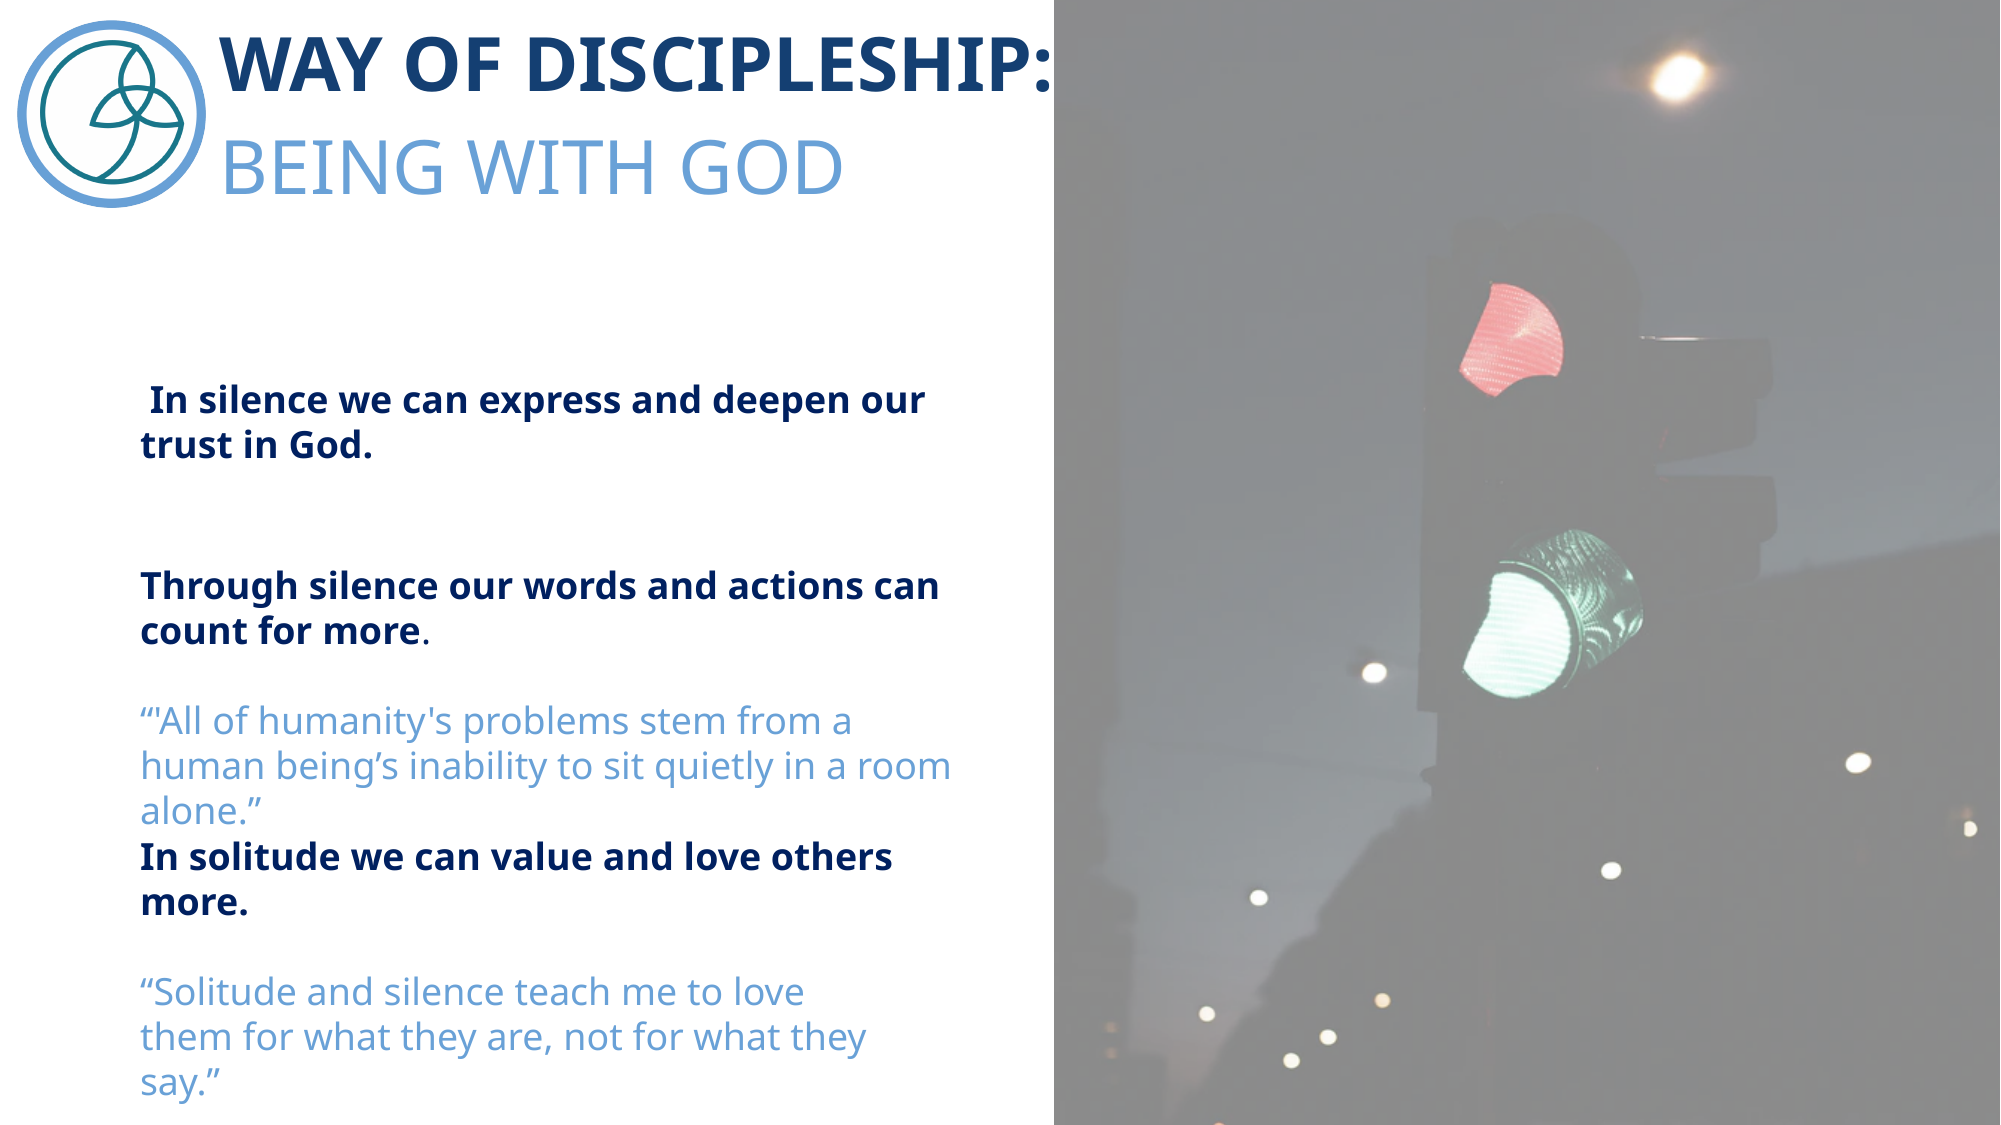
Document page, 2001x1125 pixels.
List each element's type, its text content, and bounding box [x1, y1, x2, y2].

text_box In silence we can express and deepen our trust in God. [125, 369, 1022, 564]
text_box WAY OF DISCIPLESHIP: BEING WITH GOD [205, 9, 1054, 217]
text_box In solitude we can value and love others more. “Solitude and silence teach me to love them for what they are, not for what they say.” [125, 826, 924, 1111]
picture [17, 20, 206, 209]
picture [1054, 0, 2000, 1125]
text_box Through silence our words and actions can count for more. “'All of humanity's problems stem from a human being’s inability to sit quietly in a room alone.” [125, 554, 1000, 930]
